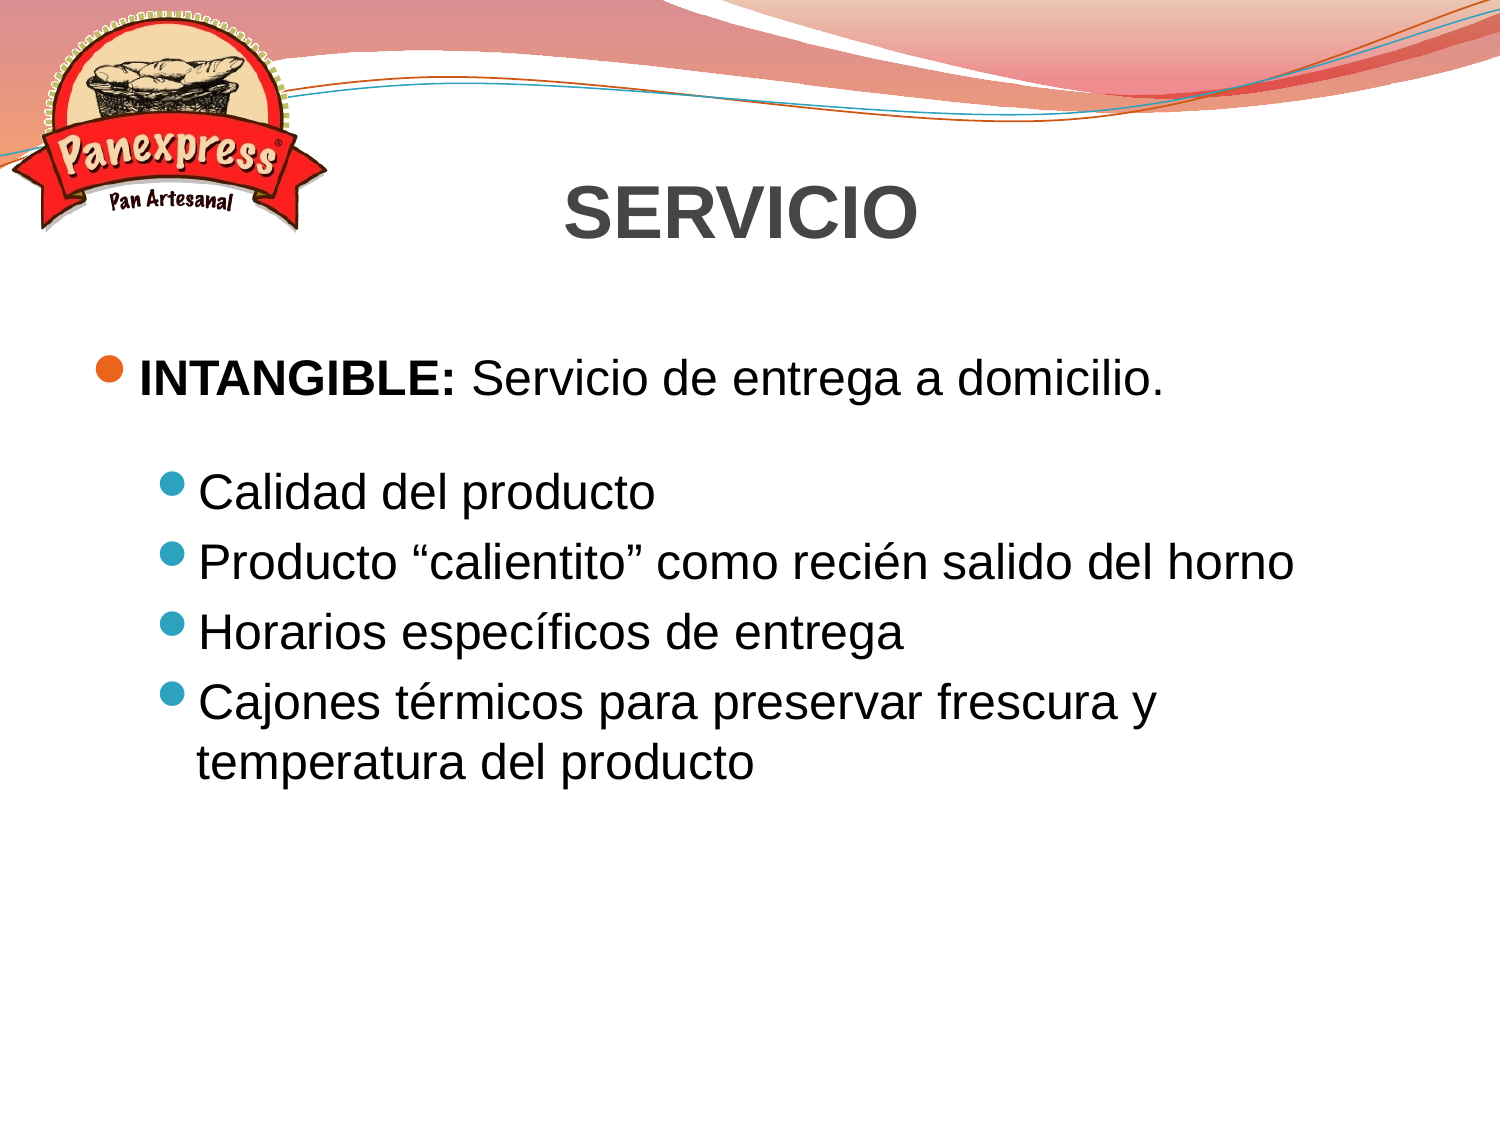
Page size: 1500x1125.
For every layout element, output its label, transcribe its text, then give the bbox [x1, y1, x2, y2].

picture [11, 11, 329, 236]
list INTANGIBLE: Servicio de entrega a domicilio. Calidad del producto Producto “calientito” como recién salido del horno Horarios específicos de entrega Cajones térmicos para preservar frescura y temperatura del producto [76, 337, 1428, 870]
text_box SERVICIO [76, 137, 1427, 254]
